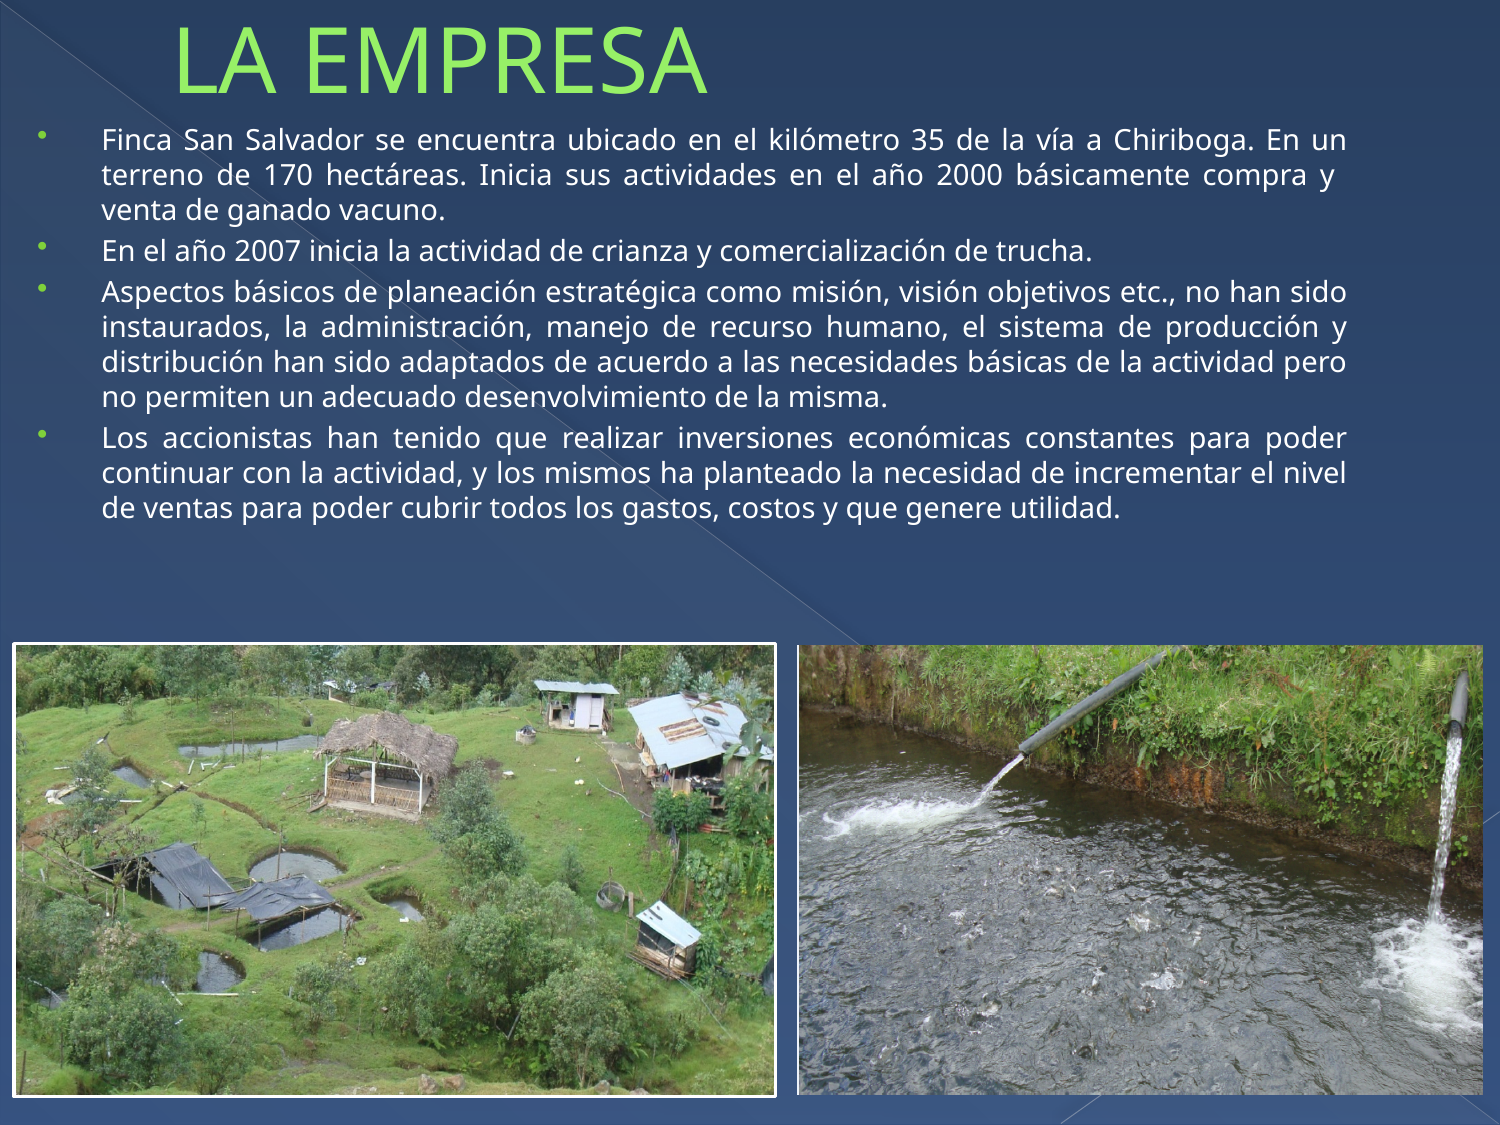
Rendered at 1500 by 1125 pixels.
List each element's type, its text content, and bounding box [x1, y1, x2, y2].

picture [15, 644, 774, 1096]
list Finca San Salvador se encuentra ubicado en el kilómetro 35 de la vía a Chiriboga. En un terreno de 170 hectáreas. Inicia sus actividades en el año 2000 básicamente compra y venta de ganado vacuno. En el año 2007 inicia la actividad de crianza y comercialización de trucha. Aspectos básicos de planeación estratégica como misión, visión objetivos etc., no han sido instaurados, la administración, manejo de recurso humano, el sistema de producción y distribución han sido adaptados de acuerdo a las necesidades básicas de la actividad pero no permiten un adecuado desenvolvimiento de la misma. Los accionistas han tenido que realizar inversiones económicas constantes para poder continuar con la actividad, y los mismos ha planteado la necesidad de incrementar el nivel de ventas para poder cubrir todos los gastos, costos y que genere utilidad. [13, 113, 1364, 575]
picture [796, 644, 1483, 1096]
title LA EMPRESA [76, 0, 1412, 114]
